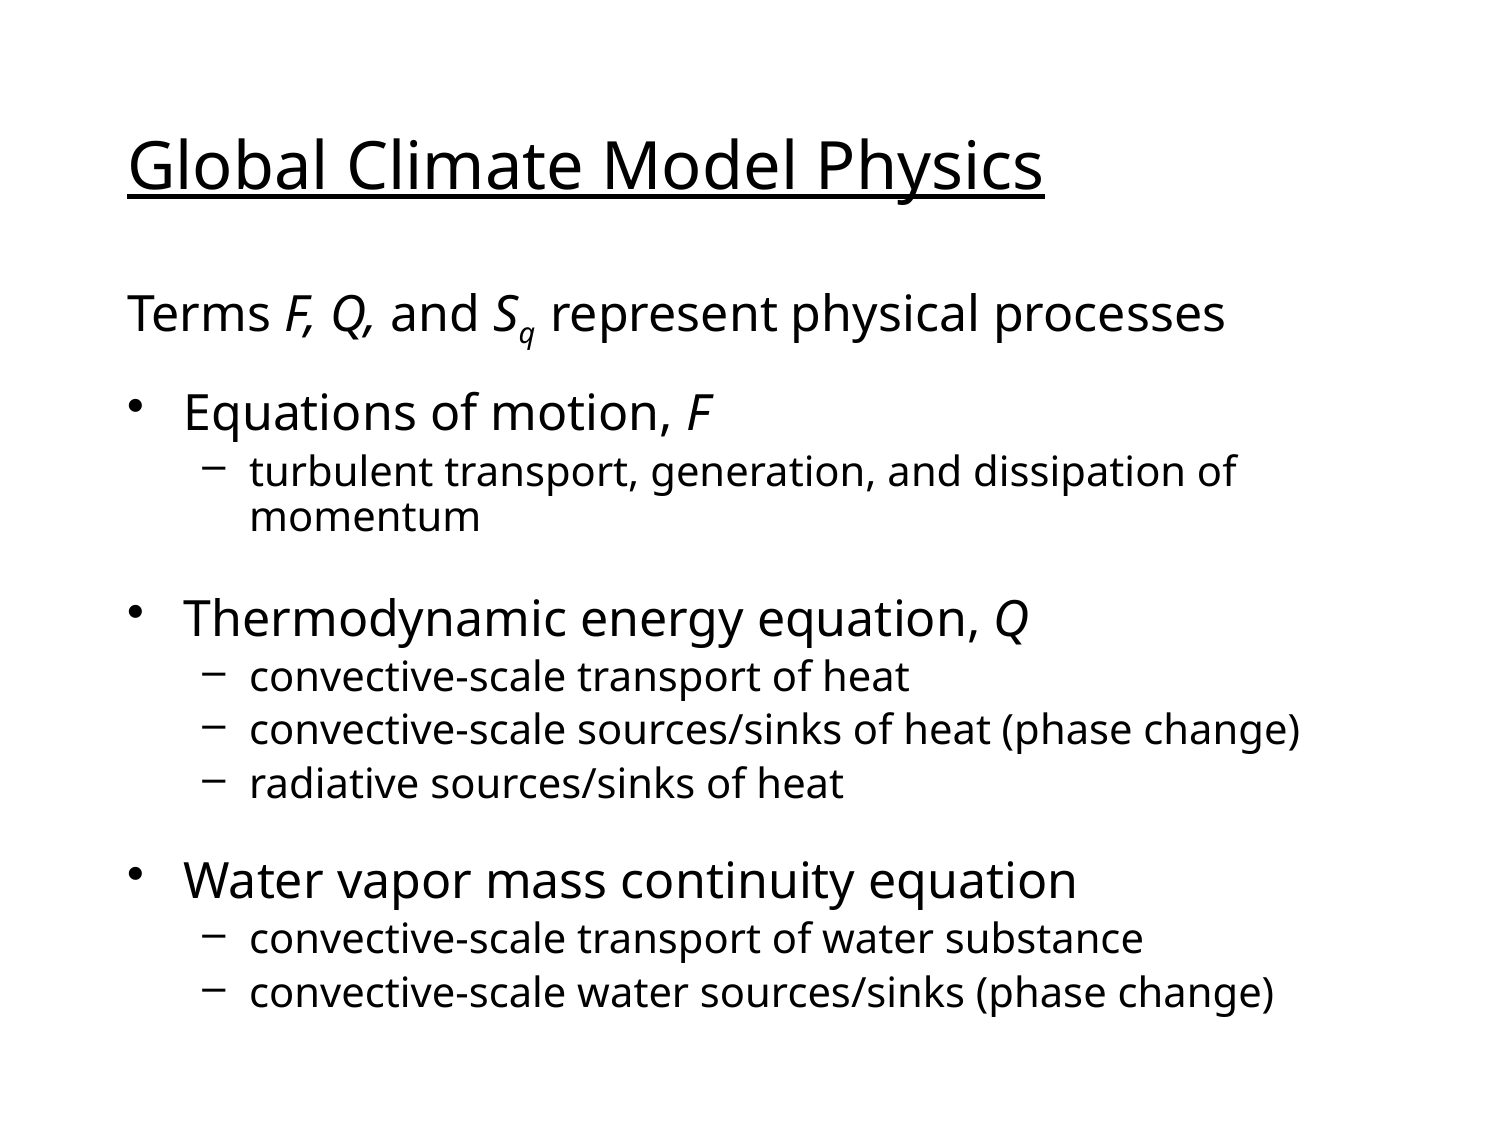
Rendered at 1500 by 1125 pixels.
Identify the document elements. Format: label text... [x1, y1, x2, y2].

text_box Global Climate Model Physics [112, 99, 1388, 225]
text_box Terms F, Q, and Sq represent physical processes Equations of motion, F turbulent transport, generation, and dissipation of momentum Thermodynamic energy equation, Q convective-scale transport of heat convective-scale sources/sinks of heat (phase change) radiative sources/sinks of heat Water vapor mass continuity equation convective-scale transport of water substance convective-scale water sources/sinks (phase change) [112, 275, 1450, 1000]
